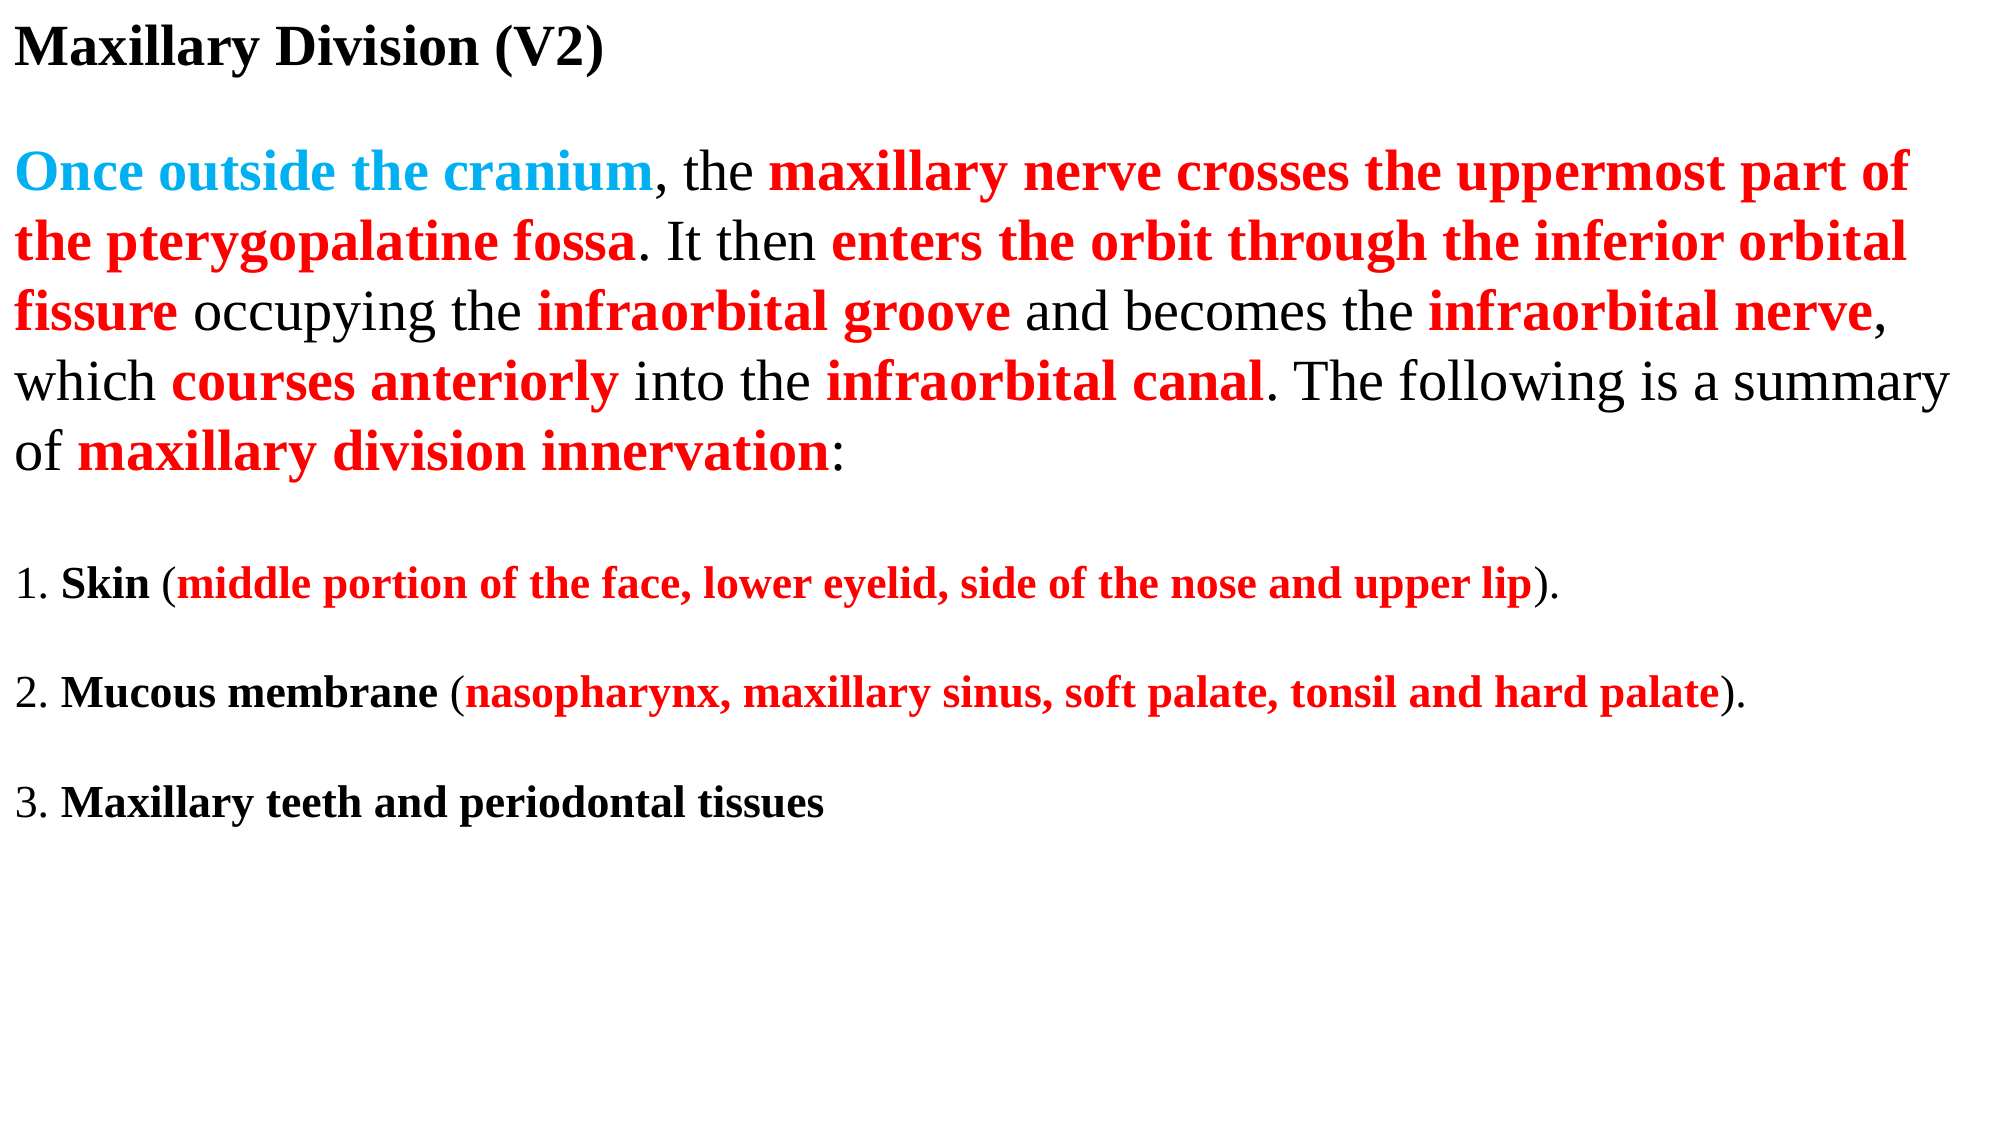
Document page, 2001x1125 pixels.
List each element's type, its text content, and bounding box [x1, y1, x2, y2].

text_box Maxillary Division (V2) Once outside the cranium, the maxillary nerve crosses the uppermost part of the pterygopalatine fossa. It then enters the orbit through the inferior orbital fissure occupying the infraorbital groove and becomes the infraorbital nerve, which courses anteriorly into the infraorbital canal. The following is a summary of maxillary division innervation: 1. Skin (middle portion of the face, lower eyelid, side of the nose and upper lip). 2. Mucous membrane (nasopharynx, maxillary sinus, soft palate, tonsil and hard palate). 3. Maxillary teeth and periodontal tissues [0, 0, 2000, 835]
